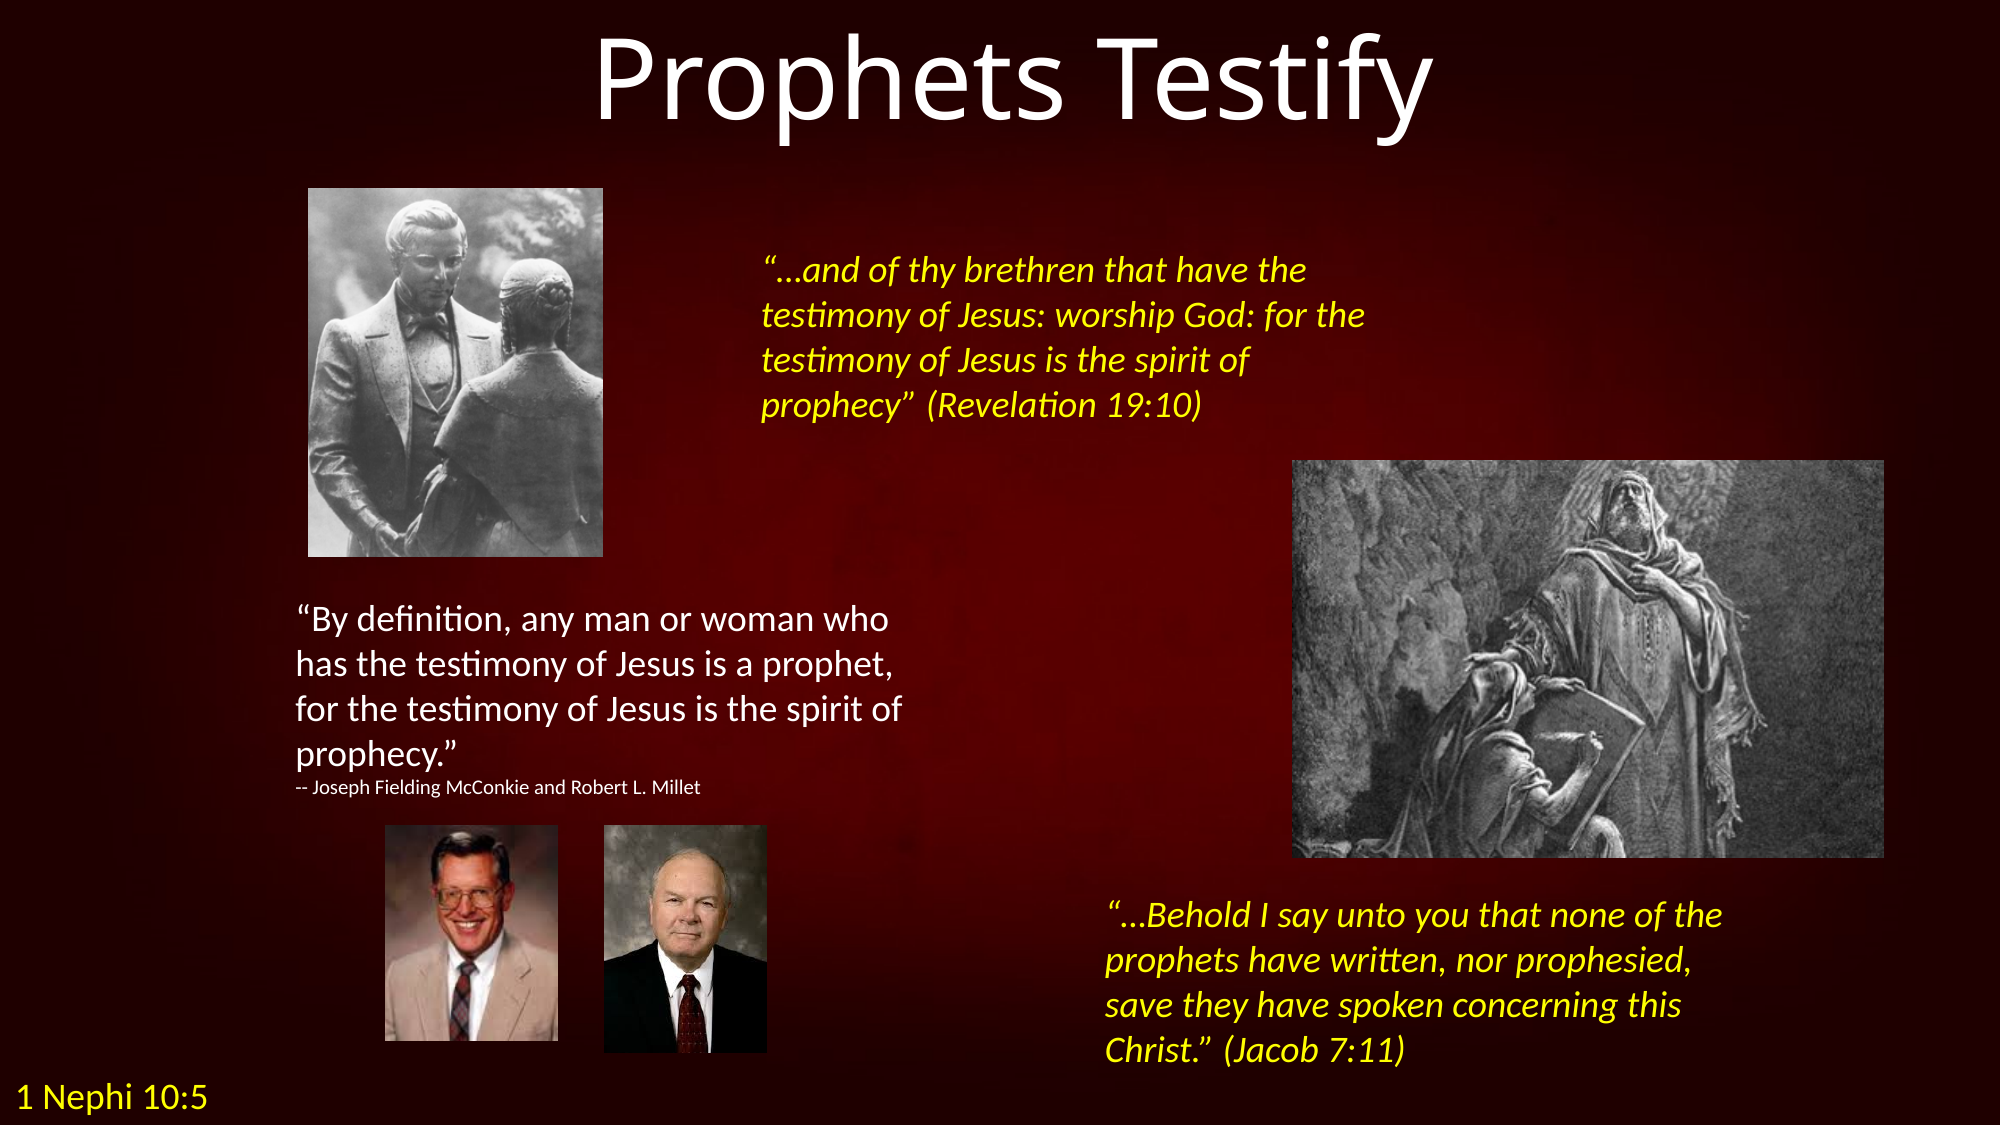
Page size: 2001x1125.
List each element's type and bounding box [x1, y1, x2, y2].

picture [0, 0, 2000, 1125]
text_box [280, 188, 956, 1053]
